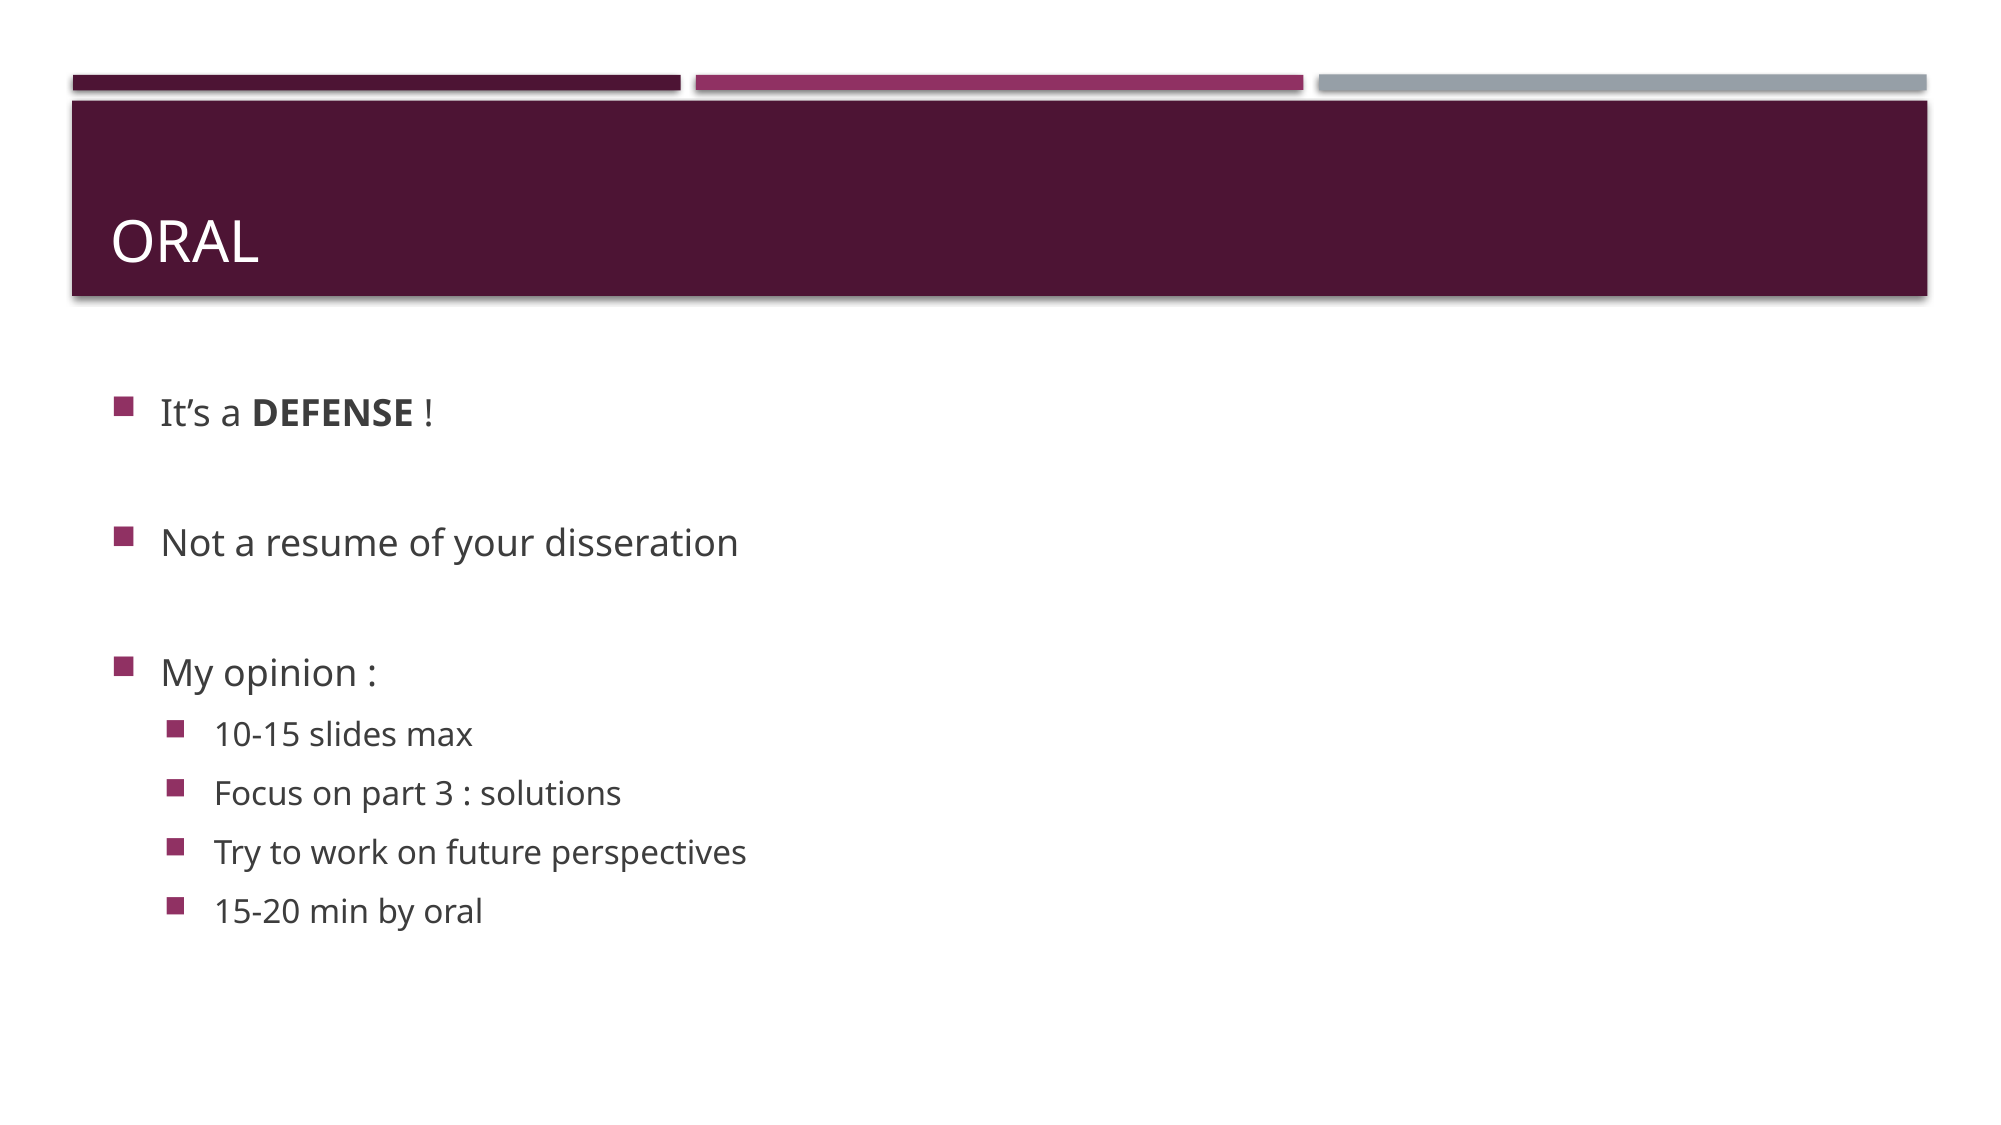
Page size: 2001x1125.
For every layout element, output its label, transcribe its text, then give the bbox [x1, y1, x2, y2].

title oral [95, 115, 1905, 282]
list It’s a DEFENSE ! Not a resume of your disseration My opinion : 10-15 slides max Focus on part 3 : solutions Try to work on future perspectives 15-20 min by oral [95, 357, 1905, 962]
